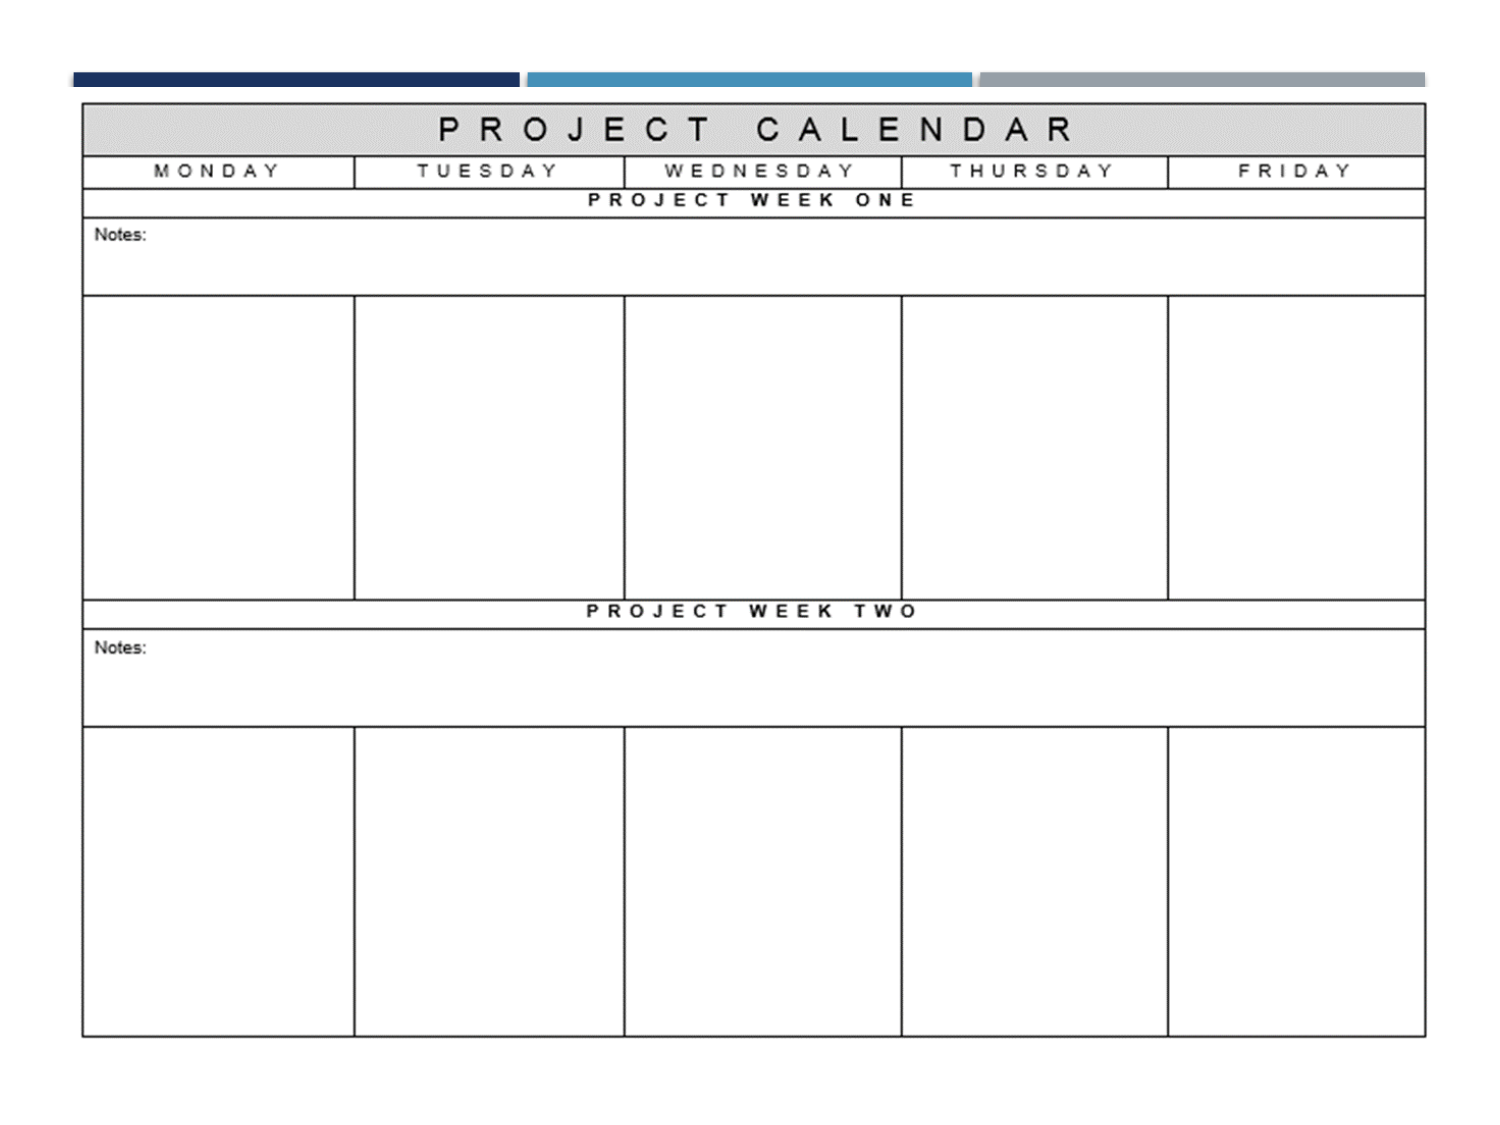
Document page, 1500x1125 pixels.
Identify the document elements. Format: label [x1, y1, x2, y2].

list [61, 86, 1438, 1051]
